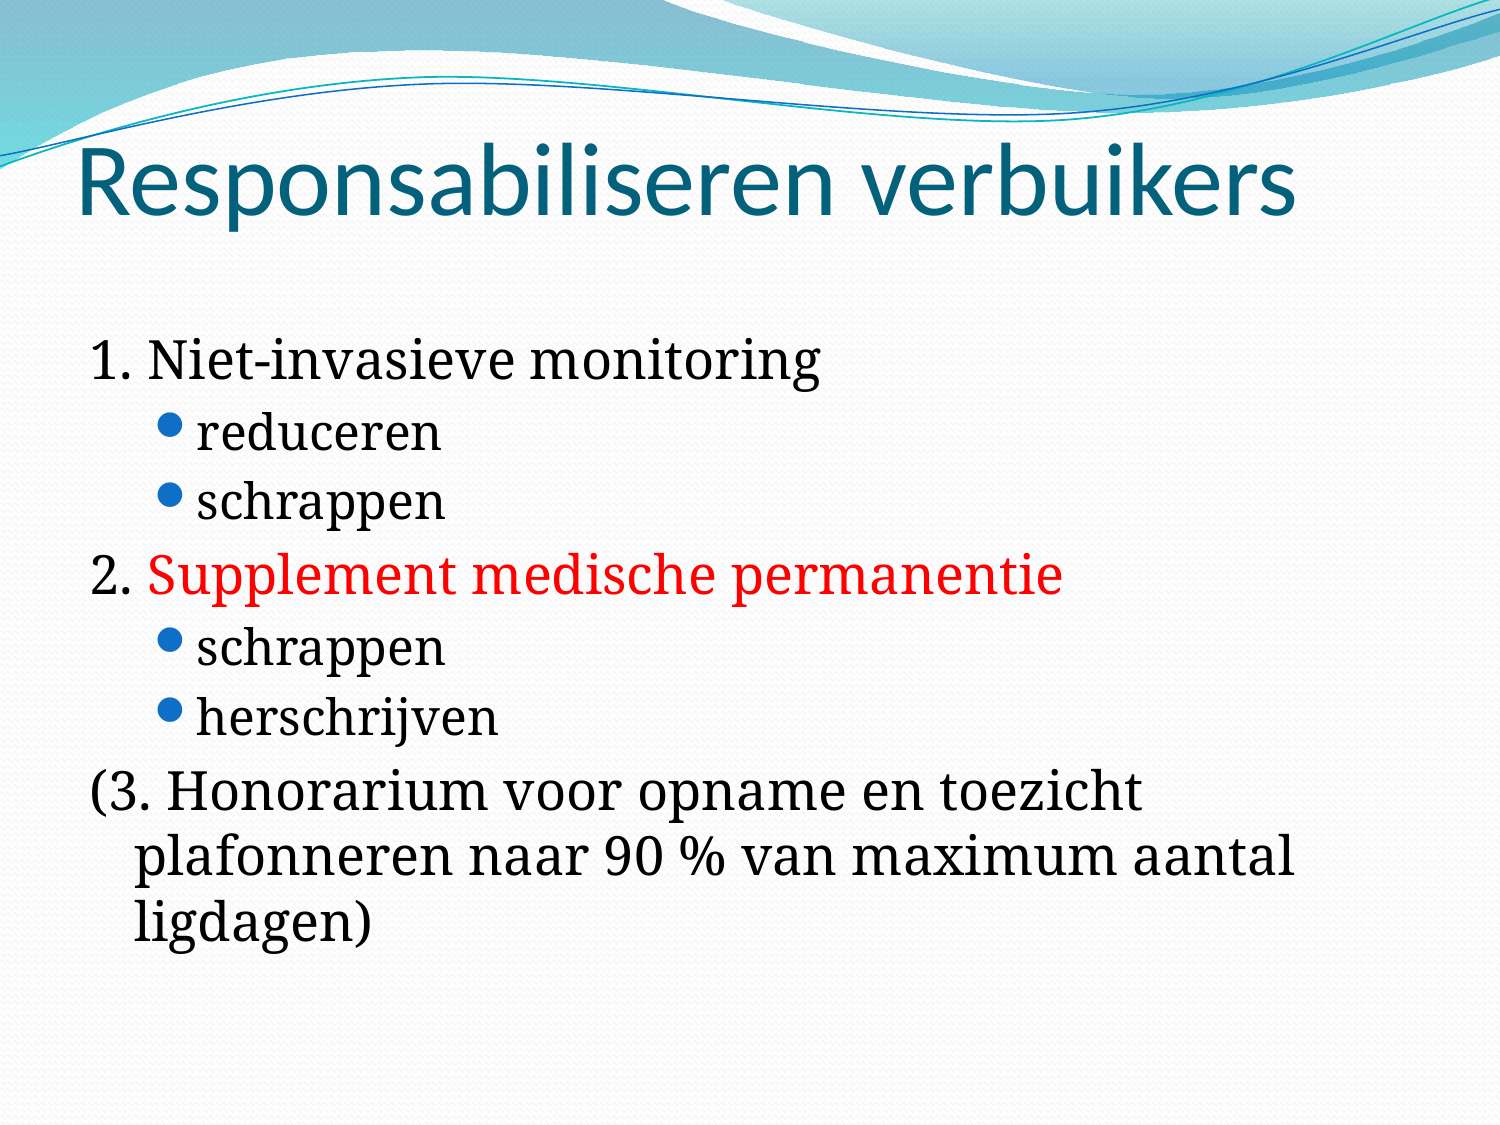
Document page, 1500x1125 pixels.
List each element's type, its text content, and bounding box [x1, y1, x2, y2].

list 1. Niet-invasieve monitoring reduceren schrappen 2. Supplement medische permanentie schrappen herschrijven (3. Honorarium voor opname en toezicht plafonneren naar 90 % van maximum aantal ligdagen) [75, 317, 1425, 1038]
title Responsabiliseren verbuikers [75, 49, 1425, 237]
